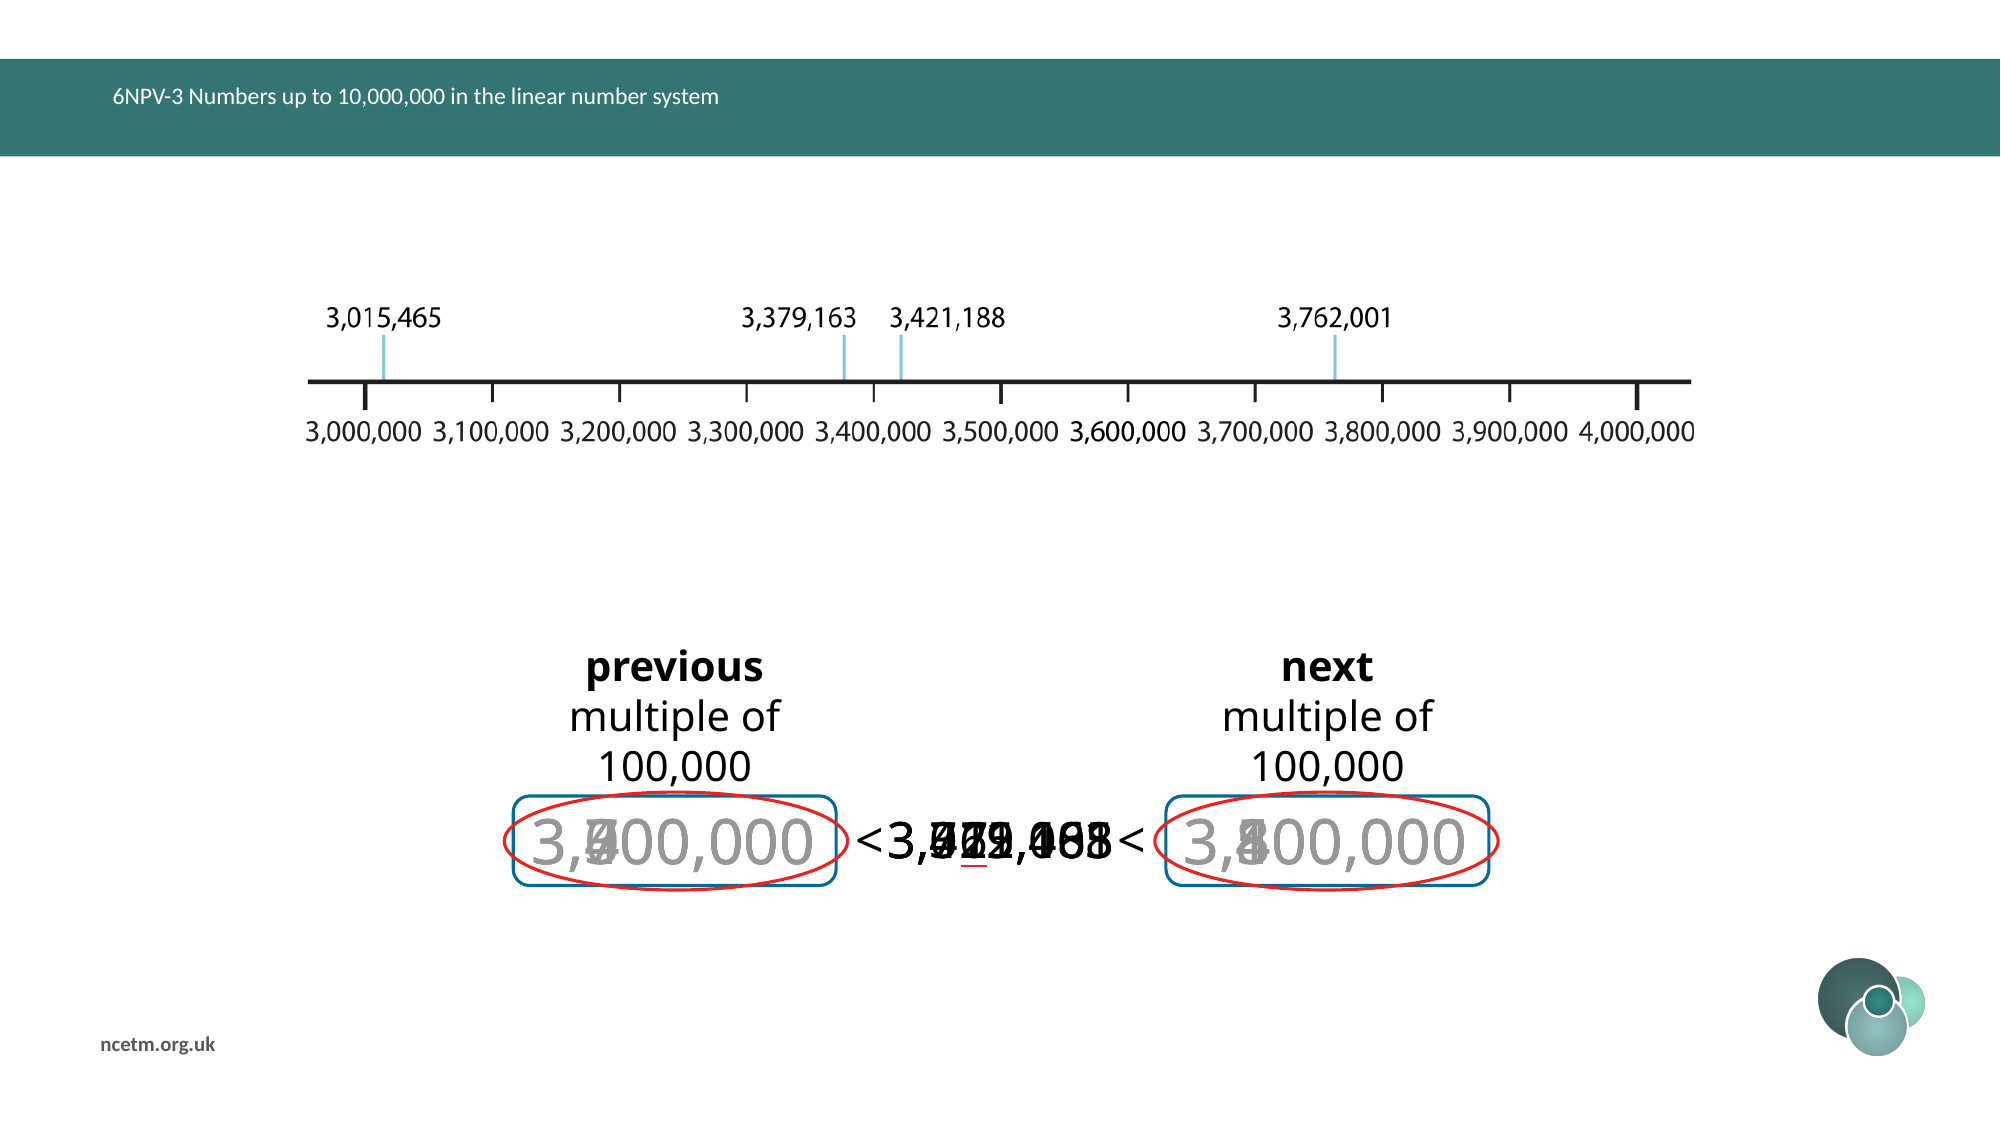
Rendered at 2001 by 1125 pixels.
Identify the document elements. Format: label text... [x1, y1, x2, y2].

text_box [504, 825, 513, 857]
text_box [607, 886, 745, 891]
picture [305, 307, 1694, 444]
title 6NPV-3 Numbers up to 10,000,000 in the linear number system [97, 76, 1945, 147]
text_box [513, 632, 1489, 886]
picture [1818, 958, 1925, 1056]
text_box [1258, 886, 1395, 891]
text_box [1489, 825, 1499, 857]
